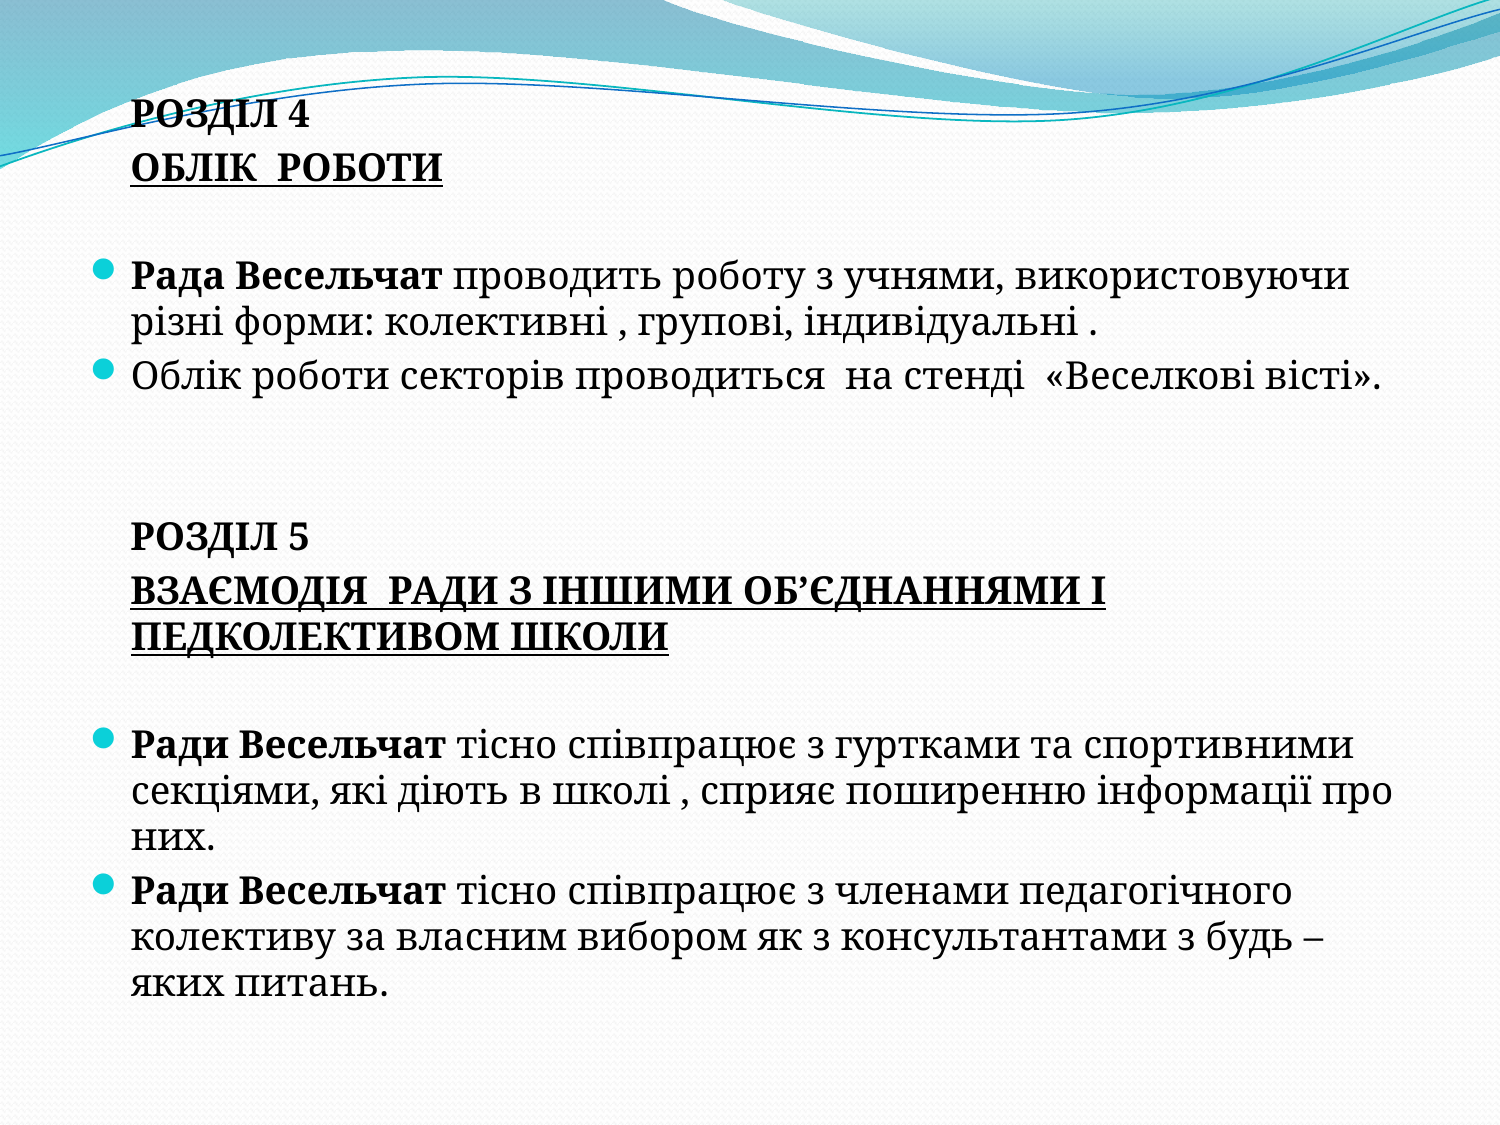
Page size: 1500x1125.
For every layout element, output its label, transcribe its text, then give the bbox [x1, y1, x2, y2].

list РОЗДІЛ 4 ОБЛІК РОБОТИ Рада Весельчат проводить роботу з учнями, використовуючи різні форми: колективні , групові, індивідуальні . Облік роботи секторів проводиться на стенді «Веселкові вісті». РОЗДІЛ 5 ВЗАЄМОДІЯ РАДИ З ІНШИМИ ОБ’ЄДНАННЯМИ І ПЕДКОЛЕКТИВОМ ШКОЛИ Ради Весельчат тісно співпрацює з гуртками та спортивними секціями, які діють в школі , сприяє поширенню інформації про них. Ради Весельчат тісно співпрацює з членами педагогічного колективу за власним вибором як з консультантами з будь – яких питань. [75, 82, 1425, 1038]
